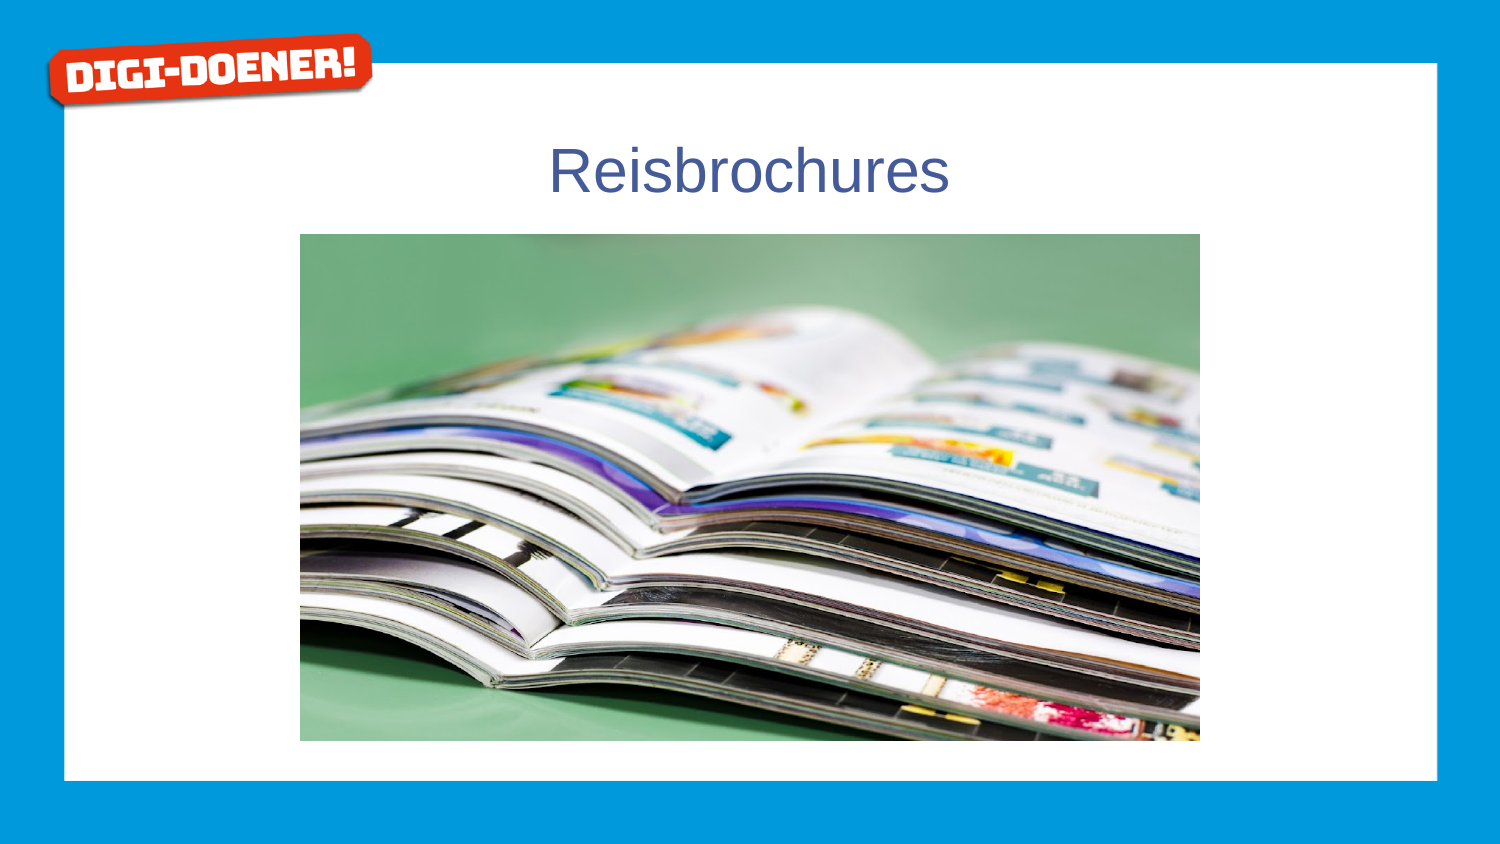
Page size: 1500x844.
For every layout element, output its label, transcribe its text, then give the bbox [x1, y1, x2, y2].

text_box Reisbrochures [131, 115, 1369, 226]
picture [49, 34, 1437, 780]
